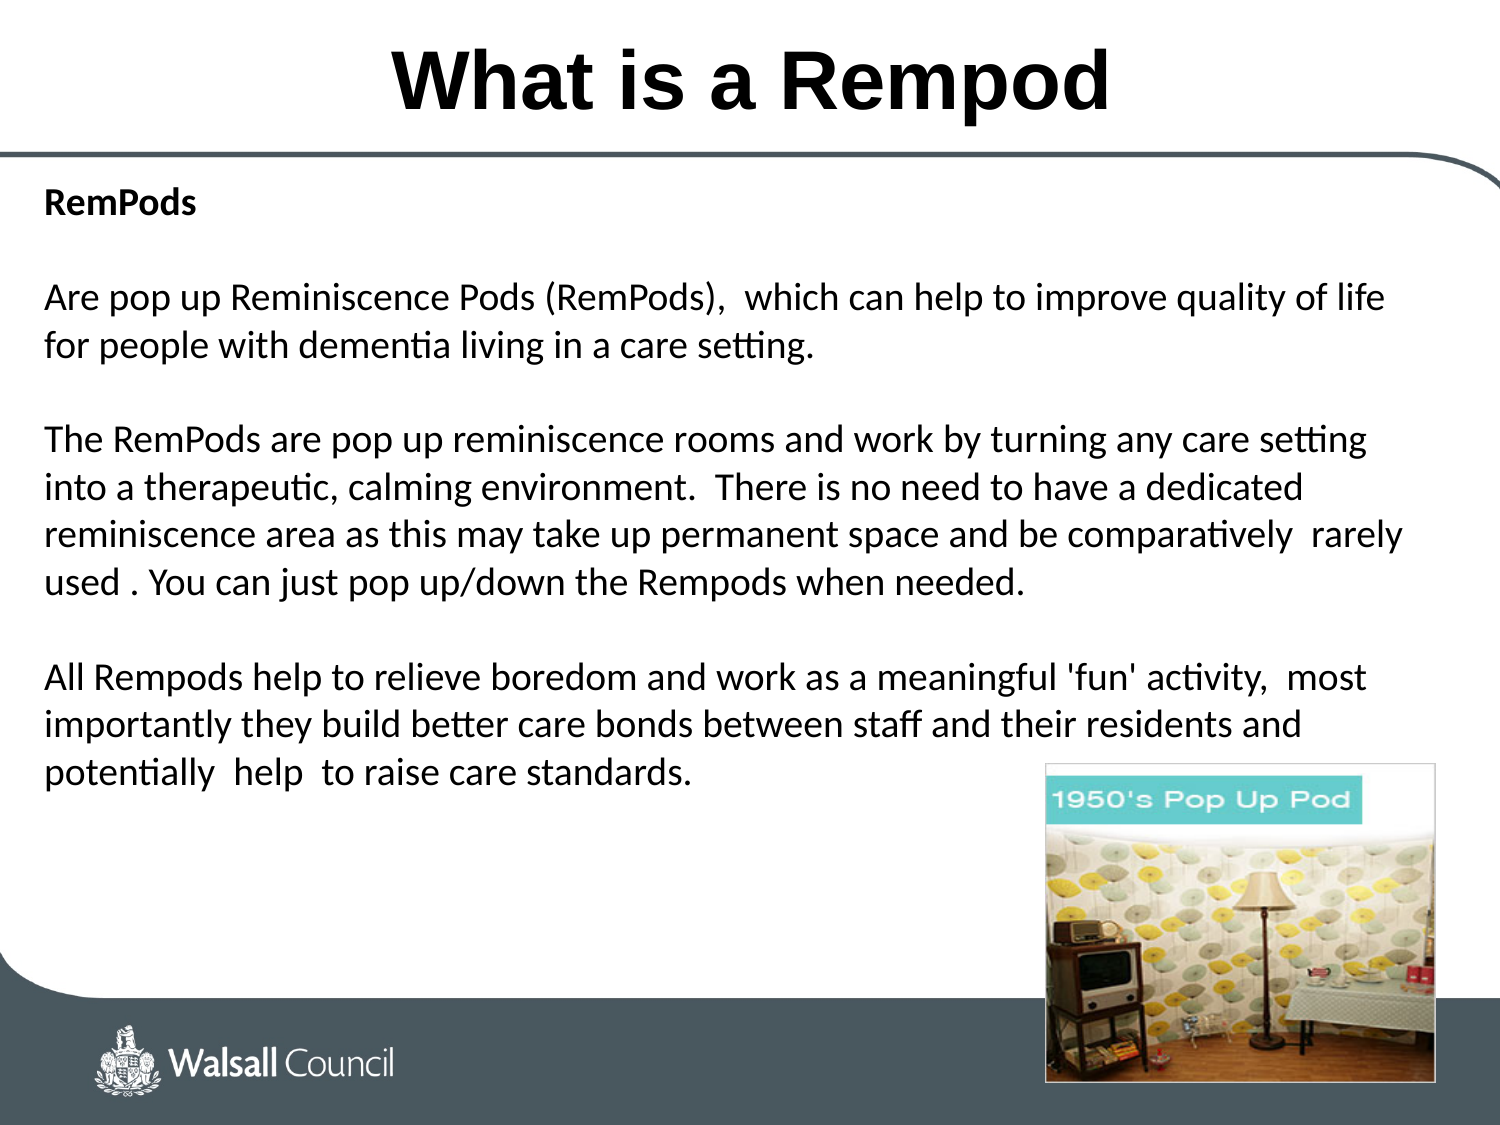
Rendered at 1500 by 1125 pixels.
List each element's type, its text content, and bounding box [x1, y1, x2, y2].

text_box RemPods Are pop up Reminiscence Pods (RemPods), which can help to improve quality of life for people with dementia living in a care setting. The RemPods are pop up reminiscence rooms and work by turning any care setting into a therapeutic, calming environment. There is no need to have a dedicated reminiscence area as this may take up permanent space and be comparatively rarely used . You can just pop up/down the Rempods when needed. All Rempods help to relieve boredom and work as a meaningful 'fun' activity, most importantly they build better care bonds between staff and their residents and potentially help to raise care standards. [29, 168, 1436, 801]
text_box What is a Rempod [376, 19, 1128, 134]
picture [0, 140, 1500, 198]
picture [0, 762, 1500, 1125]
